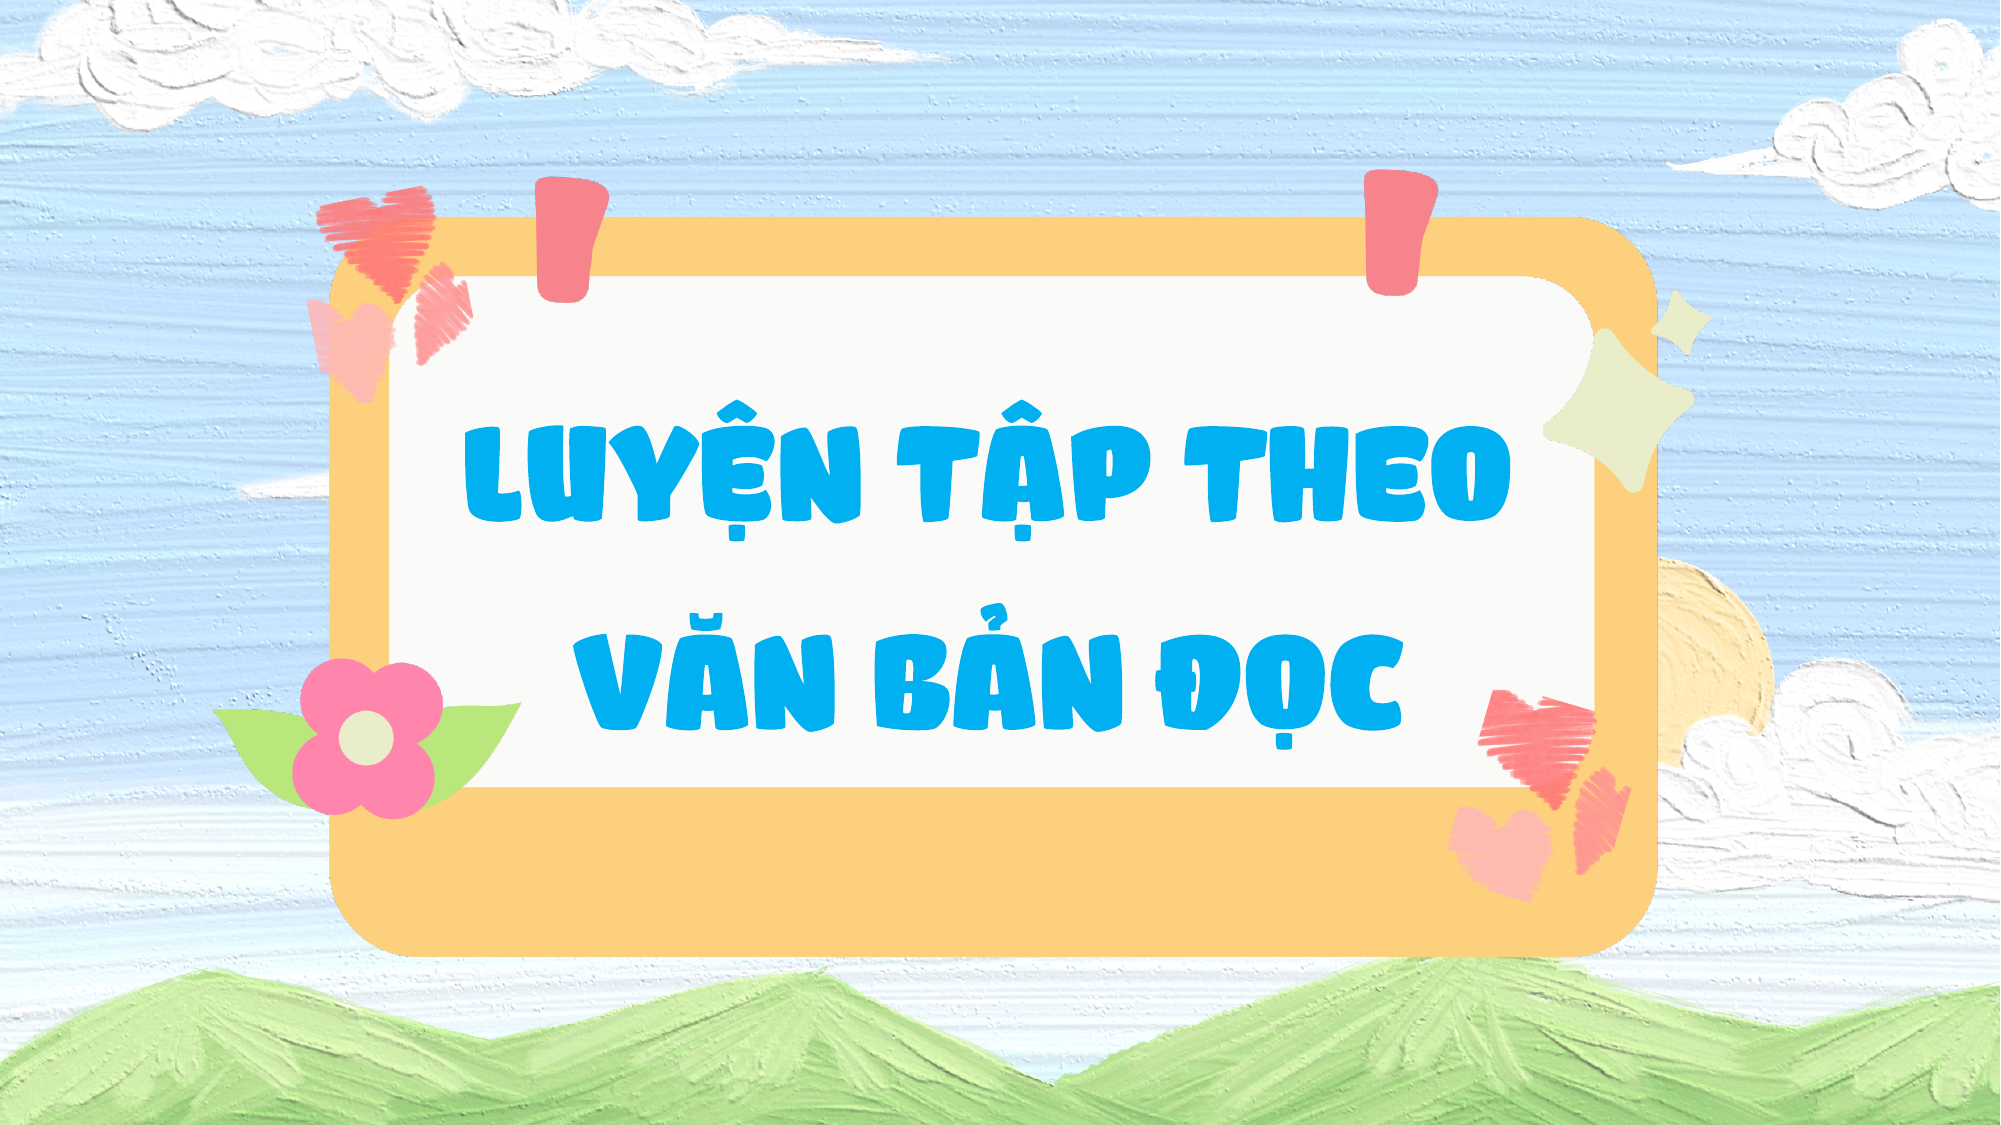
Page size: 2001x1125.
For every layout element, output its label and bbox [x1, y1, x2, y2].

text_box [0, 0, 2000, 1125]
text_box [211, 168, 1712, 957]
text_box [288, 180, 464, 411]
text_box [367, 267, 1611, 811]
text_box [1438, 716, 1650, 922]
